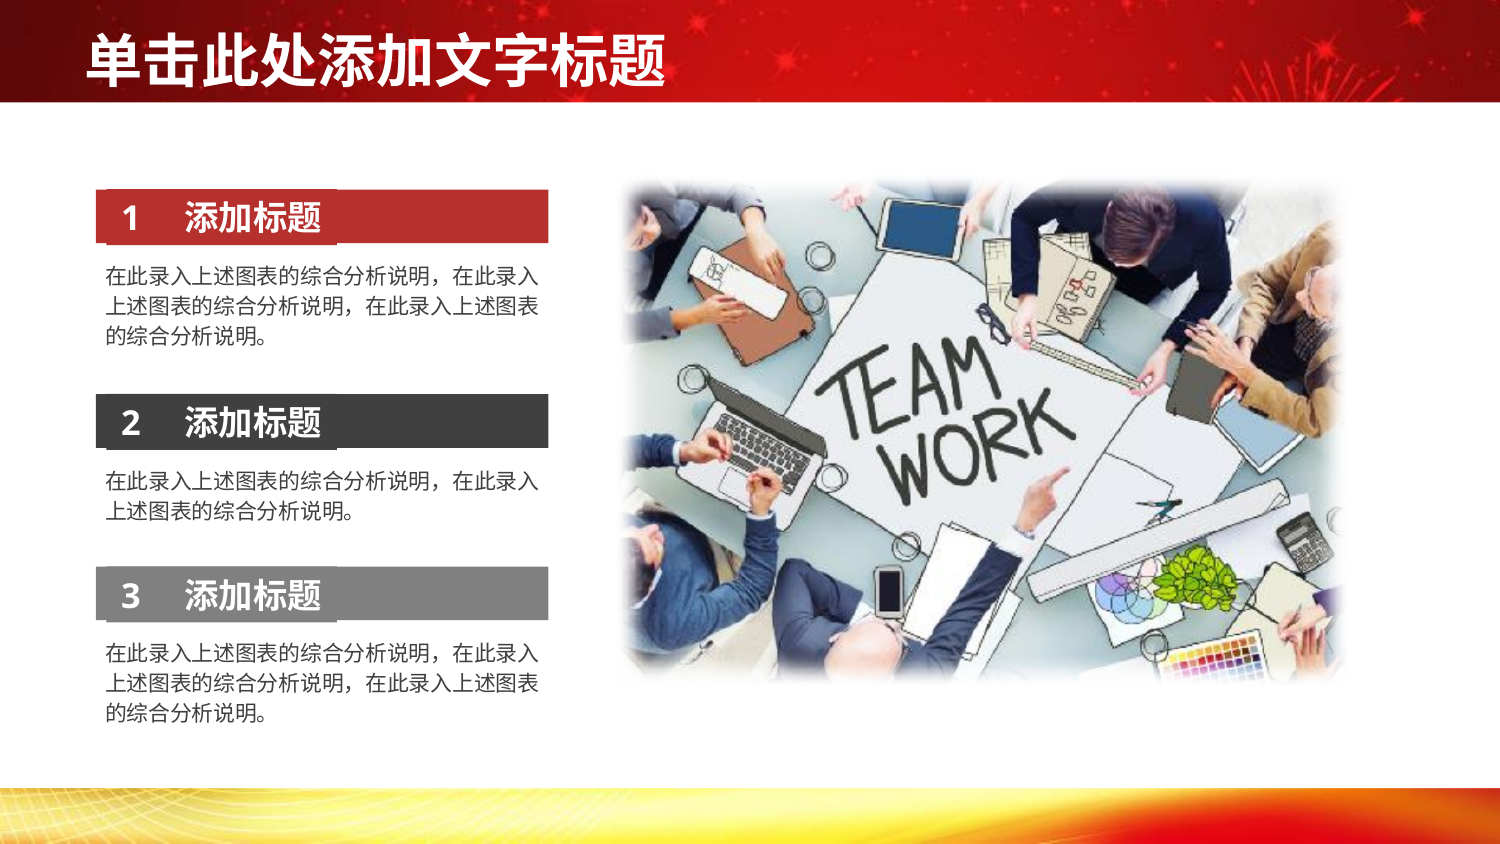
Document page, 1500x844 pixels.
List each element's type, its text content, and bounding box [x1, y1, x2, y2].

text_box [95, 189, 549, 246]
picture [0, 0, 1500, 102]
text_box 在此录入上述图表的综合分析说明，在此录入上述图表的综合分析说明，在此录入上述图表的综合分析说明。 [90, 251, 568, 357]
text_box 在此录入上述图表的综合分析说明，在此录入上述图表的综合分析说明，在此录入上述图表的综合分析说明。 [90, 628, 568, 734]
text_box 在此录入上述图表的综合分析说明，在此录入上述图表的综合分析说明。 [90, 456, 568, 531]
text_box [95, 393, 549, 451]
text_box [95, 566, 549, 624]
picture [616, 174, 1348, 687]
picture [0, 789, 1500, 844]
